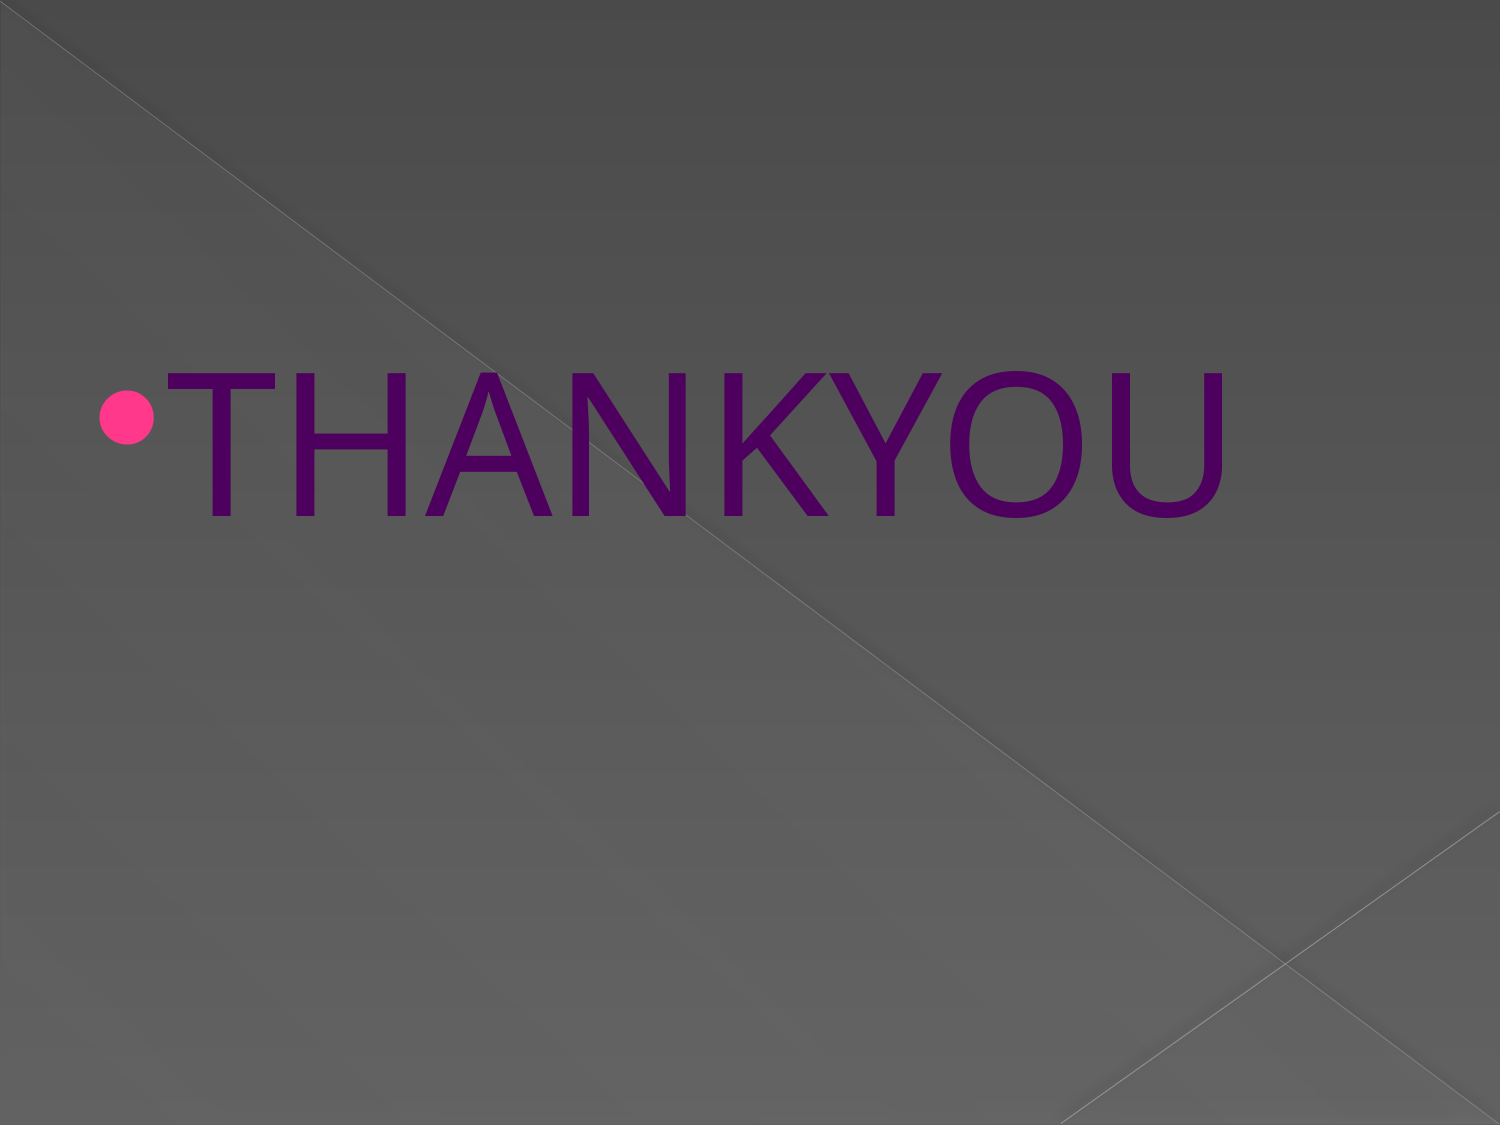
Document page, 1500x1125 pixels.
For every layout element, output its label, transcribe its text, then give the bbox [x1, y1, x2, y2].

list THANKYOU [75, 308, 1425, 1059]
